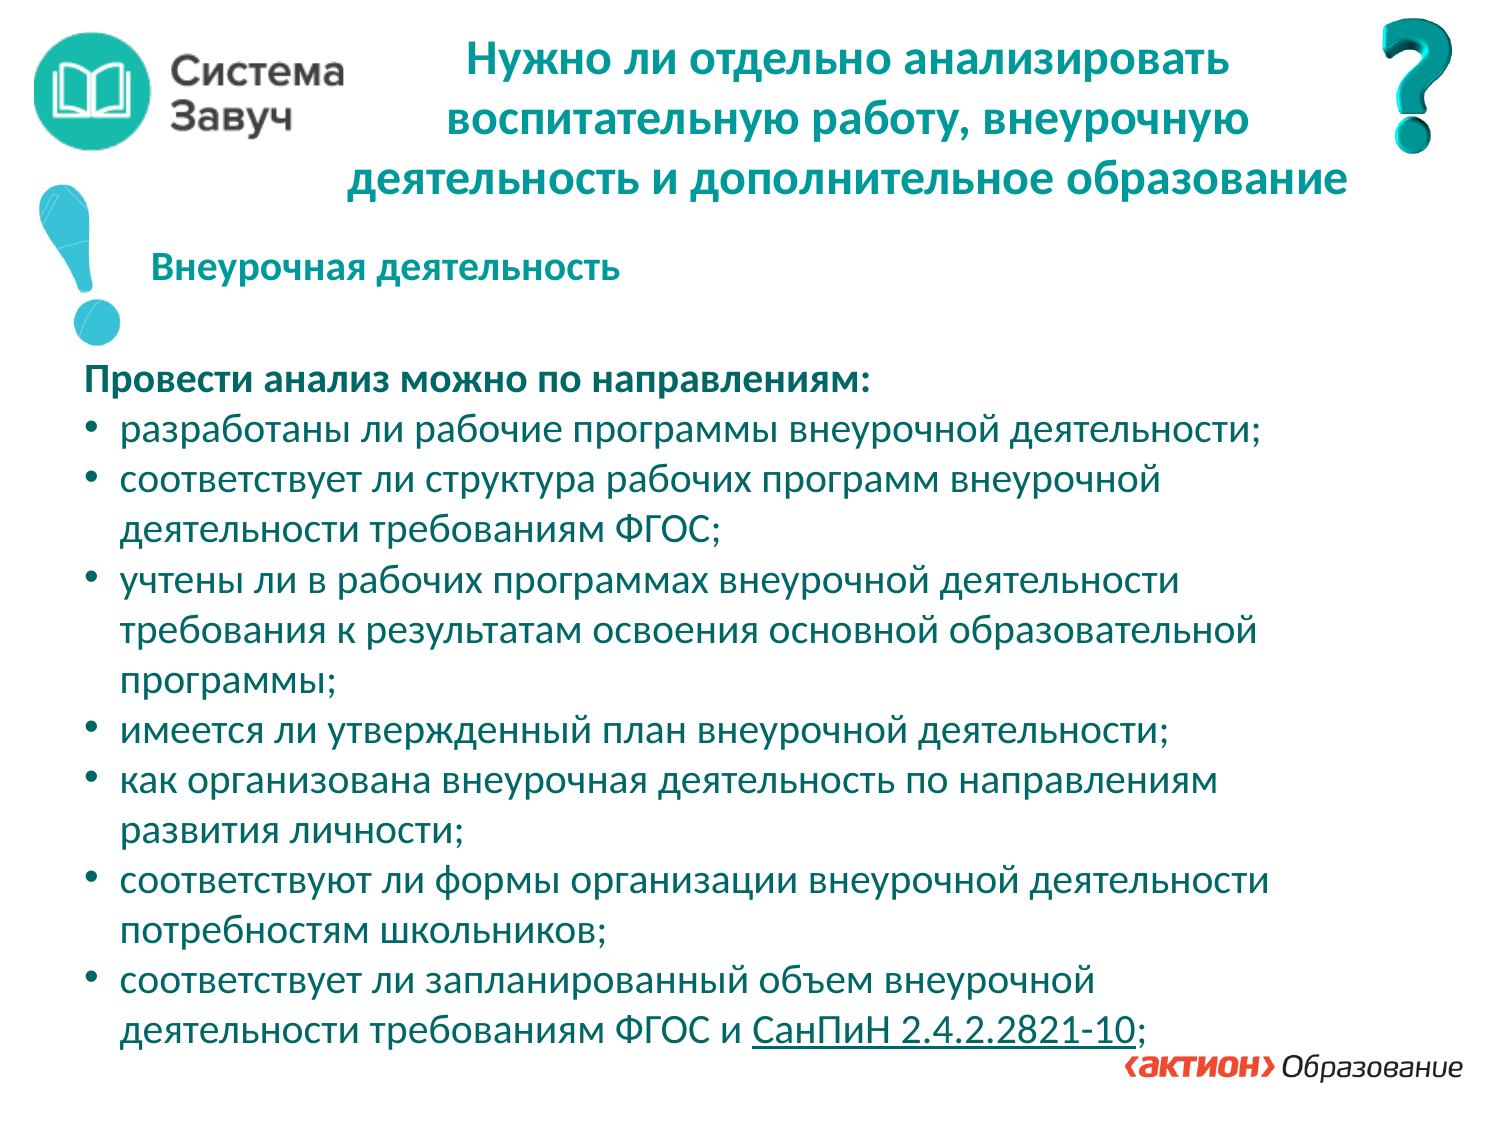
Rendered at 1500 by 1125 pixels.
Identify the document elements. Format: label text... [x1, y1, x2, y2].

text_box Внеурочная деятельность [141, 231, 887, 297]
text_box Нужно ли отдельно анализировать воспитательную работу, внеурочную деятельность и дополнительное образование [322, 17, 1375, 212]
picture [1122, 1050, 1464, 1086]
text_box Провести анализ можно по направлениям: разработаны ли рабочие программы внеурочной деятельности; соответствует ли структура рабочих программ внеурочной деятельности требованиям ФГОС; учтены ли в рабочих программах внеурочной деятельности требования к результатам освоения основной образовательной программы; имеется ли утвержденный план внеурочной деятельности; как организована внеурочная деятельность по направлениям развития личности; соответствуют ли формы организации внеурочной деятельности потребностям школьников; соответствует ли запланированный объем внеурочной деятельности требованиям ФГОС и СанПиН 2.4.2.2821-10; [69, 343, 1334, 1059]
picture [22, 0, 347, 351]
picture [1333, 0, 1500, 167]
